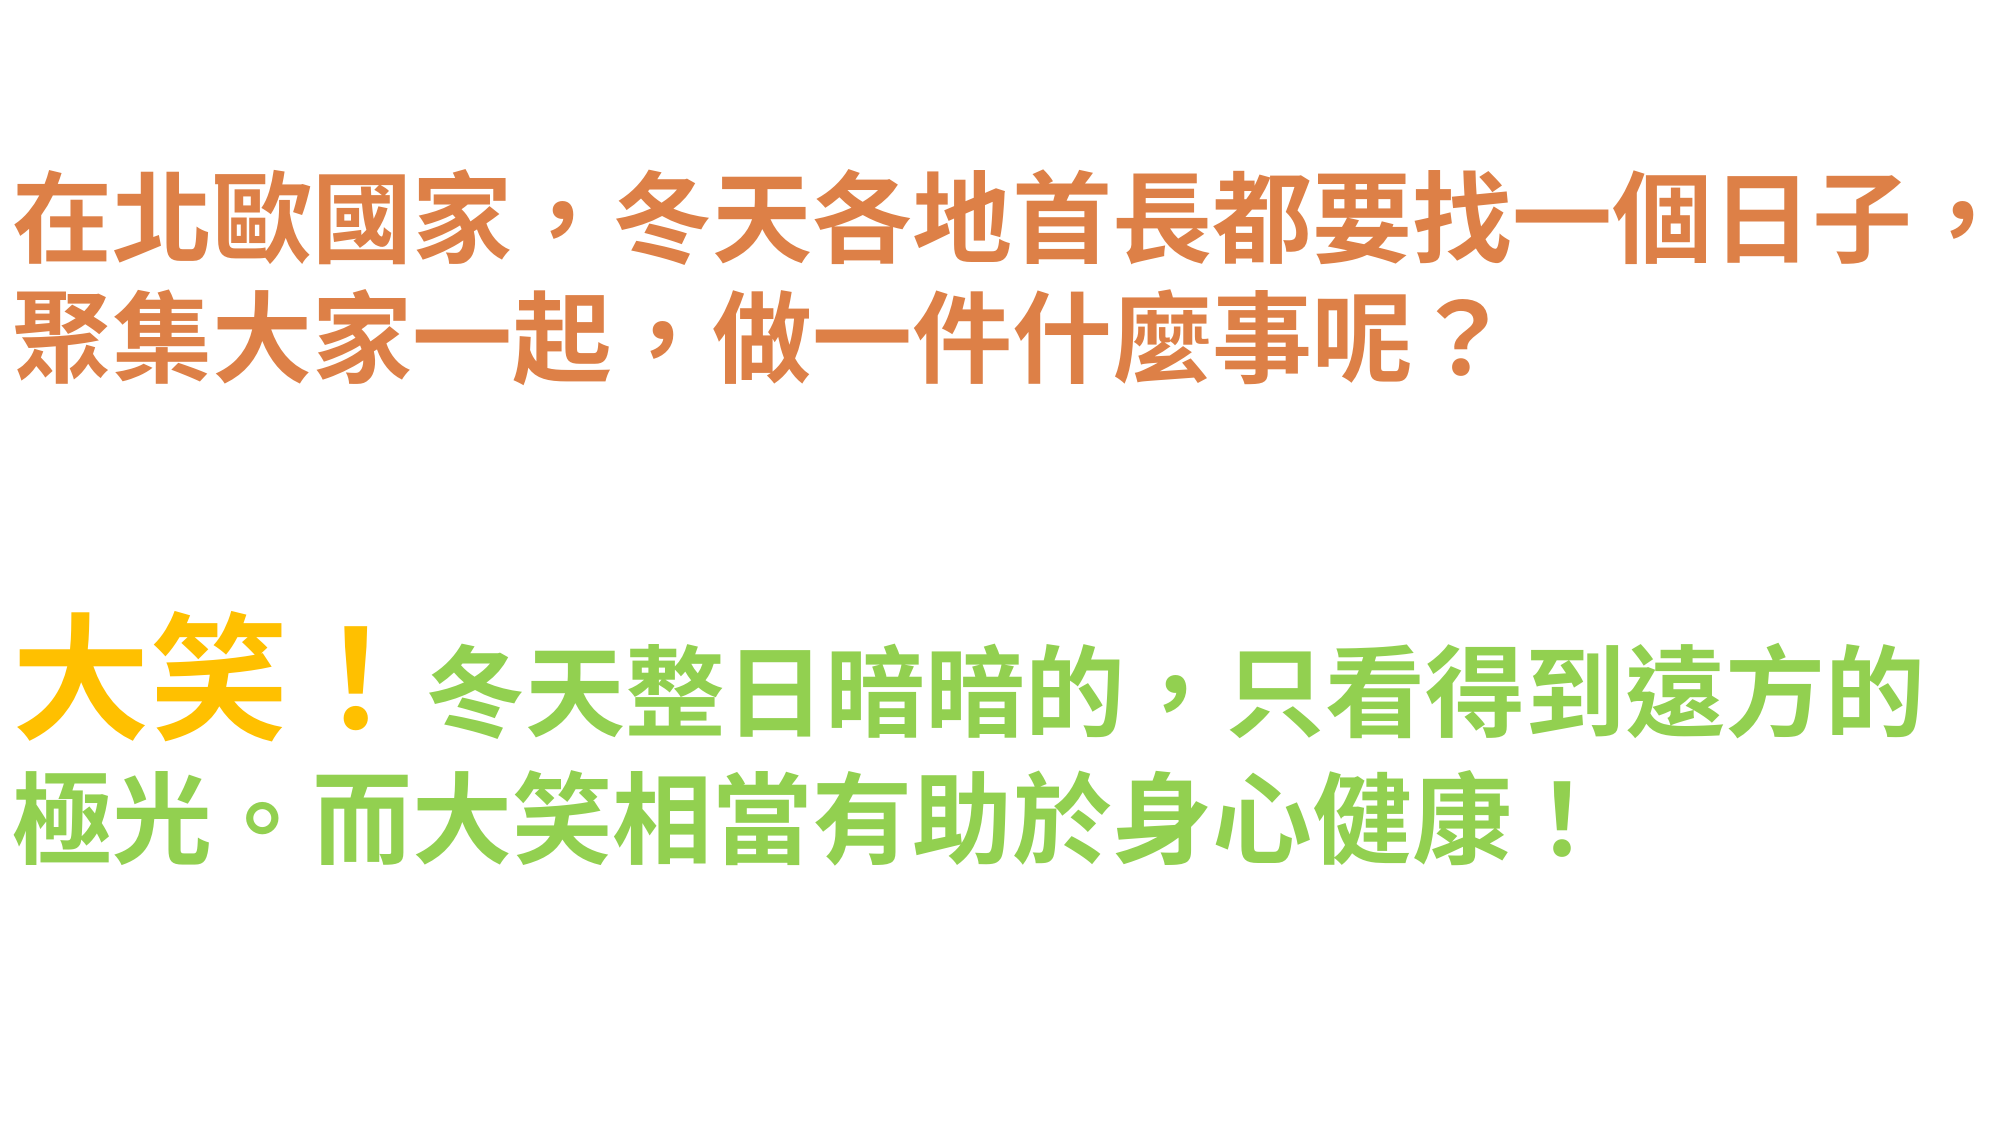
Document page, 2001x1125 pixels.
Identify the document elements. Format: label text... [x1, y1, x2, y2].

list 大笑！冬天整日暗暗的，只看得到遠方的極光。而大笑相當有助於身心健康！ [0, 584, 1999, 893]
text_box 在北歐國家，冬天各地首長都要找一個日子，聚集大家一起，做一件什麼事呢？ [0, 148, 2000, 403]
